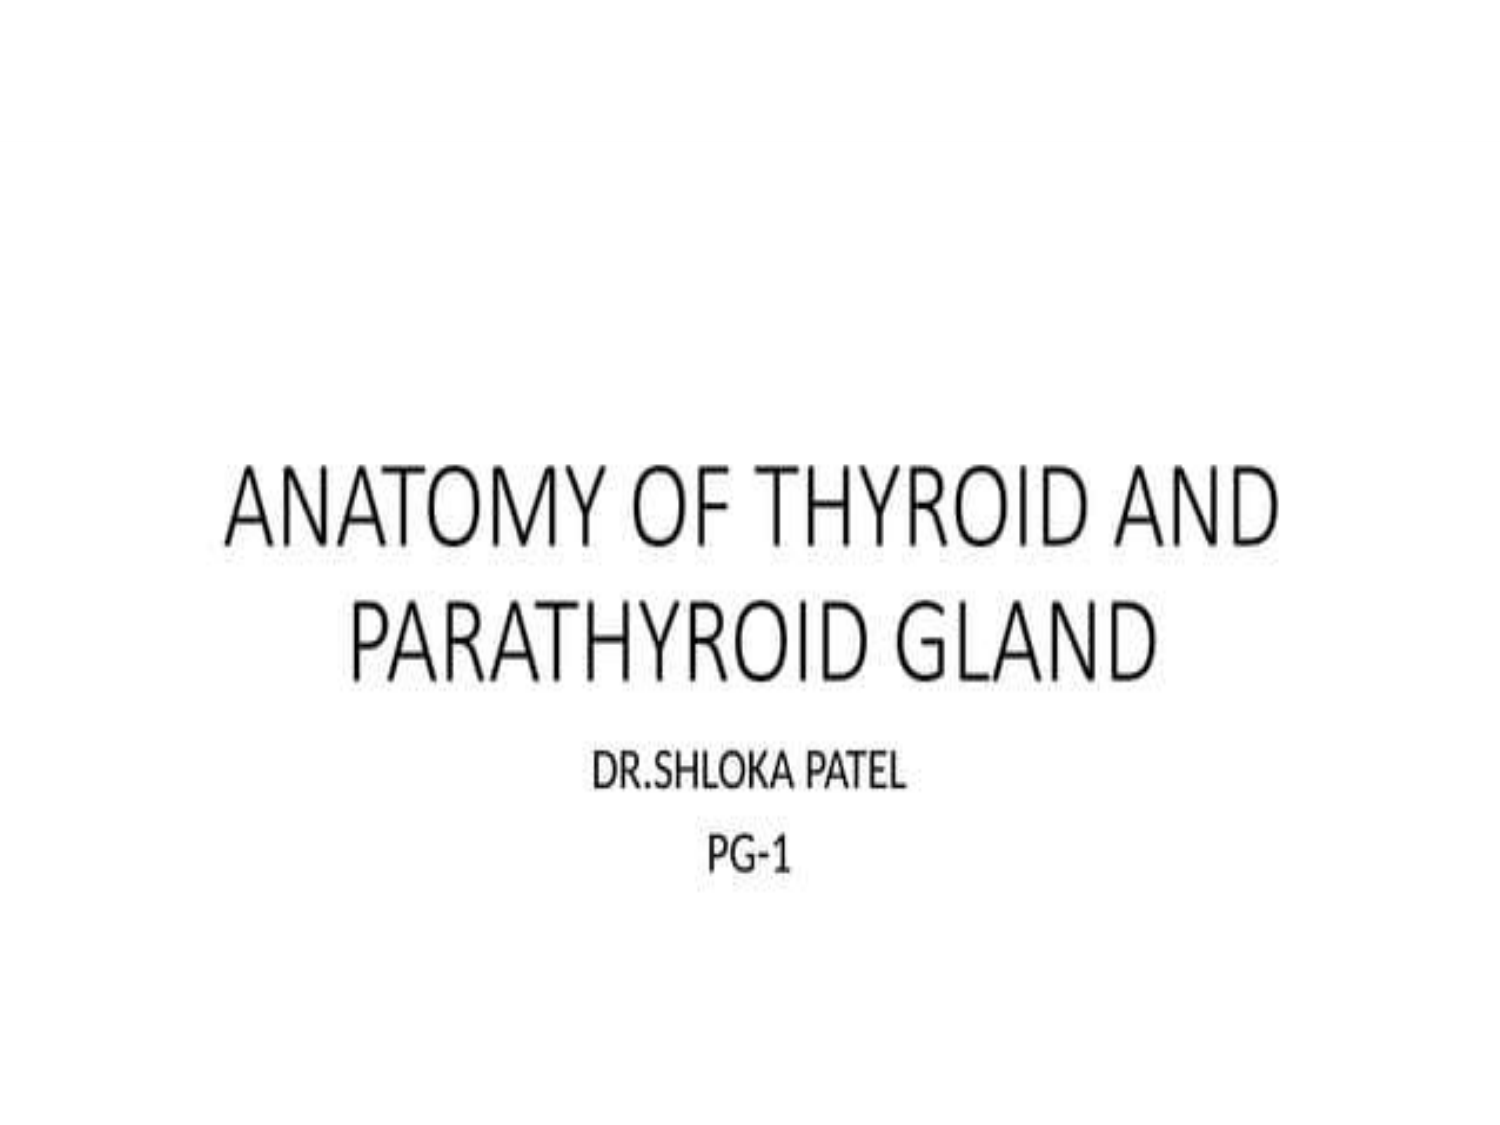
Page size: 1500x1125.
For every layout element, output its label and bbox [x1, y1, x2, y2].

picture [0, 139, 1500, 1125]
